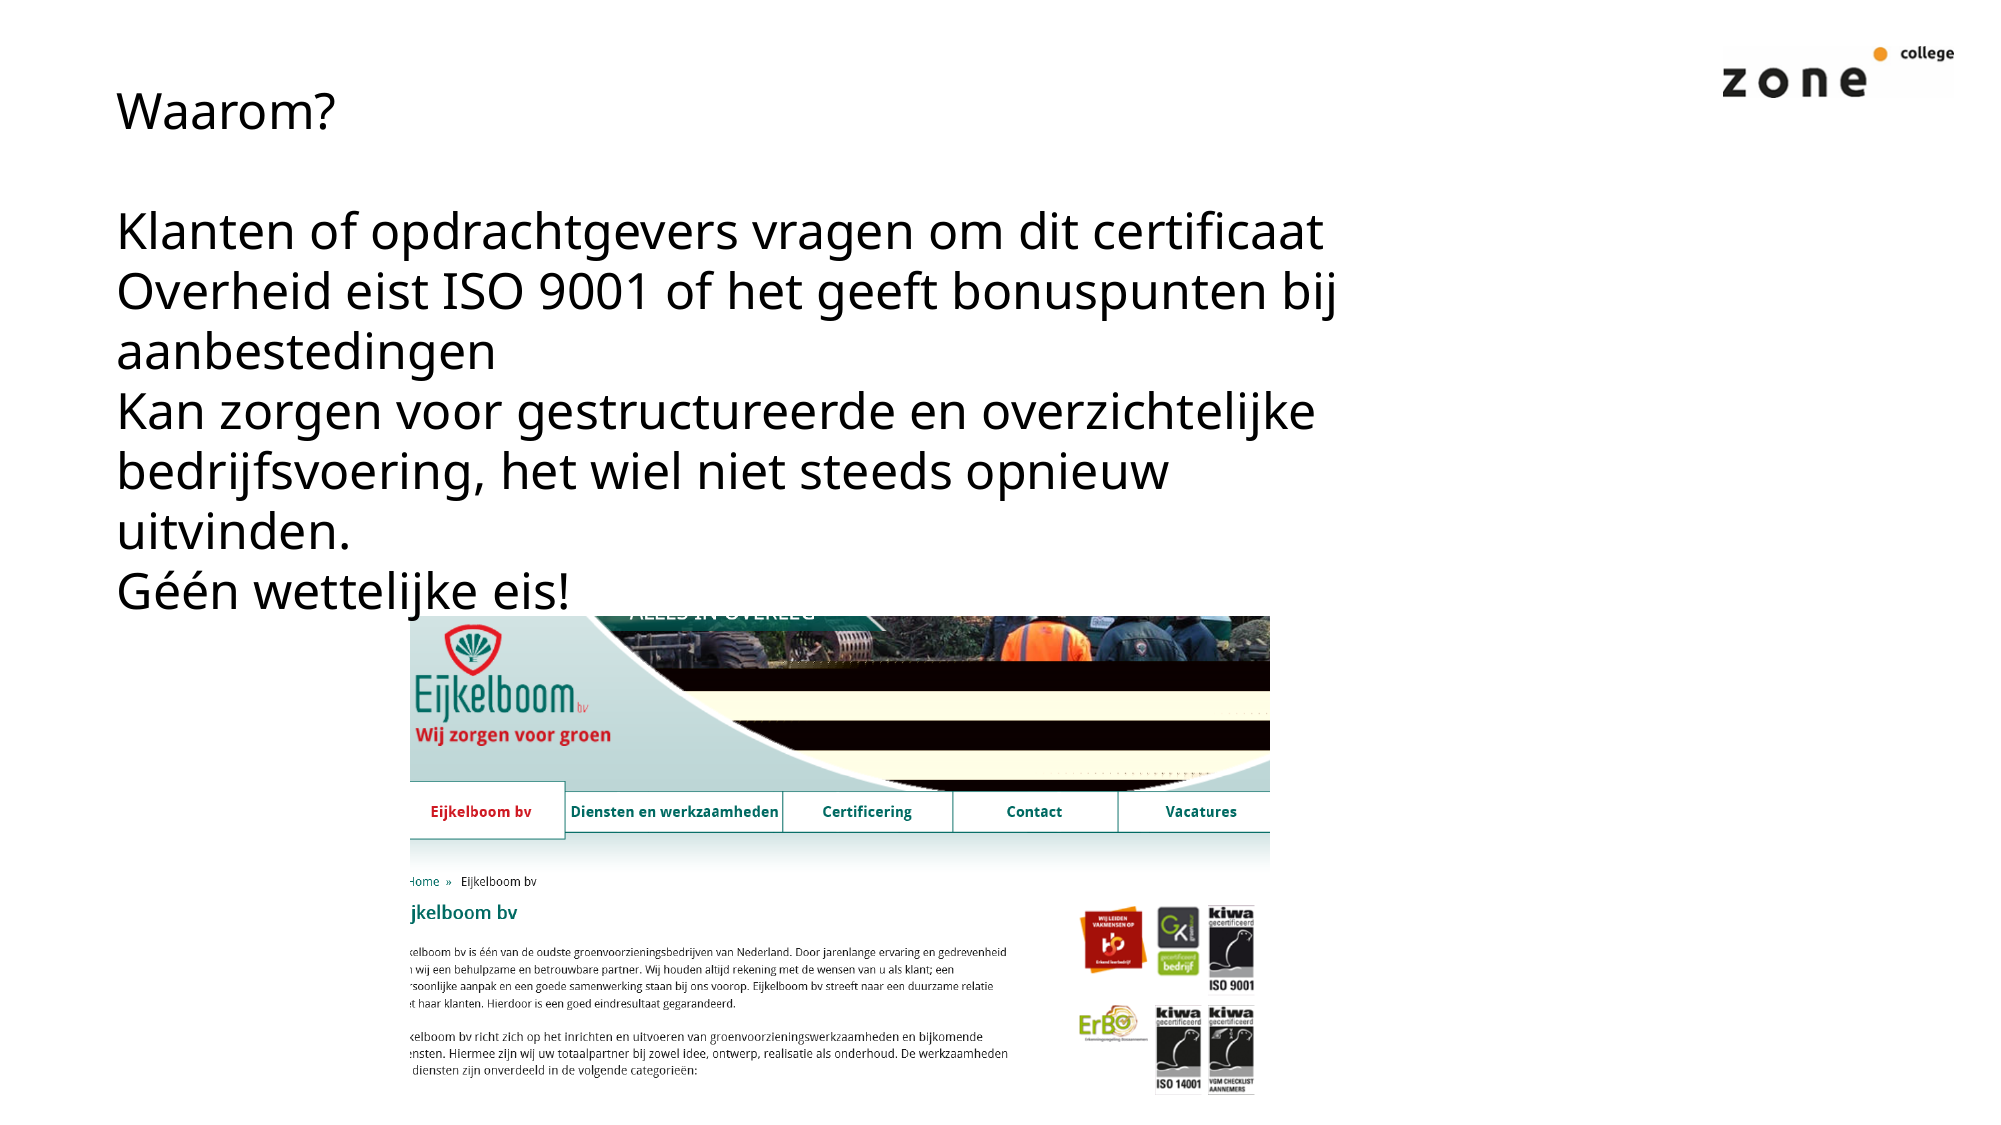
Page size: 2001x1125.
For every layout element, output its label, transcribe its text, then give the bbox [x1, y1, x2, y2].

picture [1722, 46, 1954, 99]
picture [409, 616, 1270, 1096]
text_box Waarom? Klanten of opdrachtgevers vragen om dit certificaat Overheid eist ISO 9001 of het geeft bonuspunten bij aanbestedingen Kan zorgen voor gestructureerde en overzichtelijke bedrijfsvoering, het wiel niet steeds opnieuw uitvinden. Géén wettelijke eis! [101, 72, 1424, 627]
